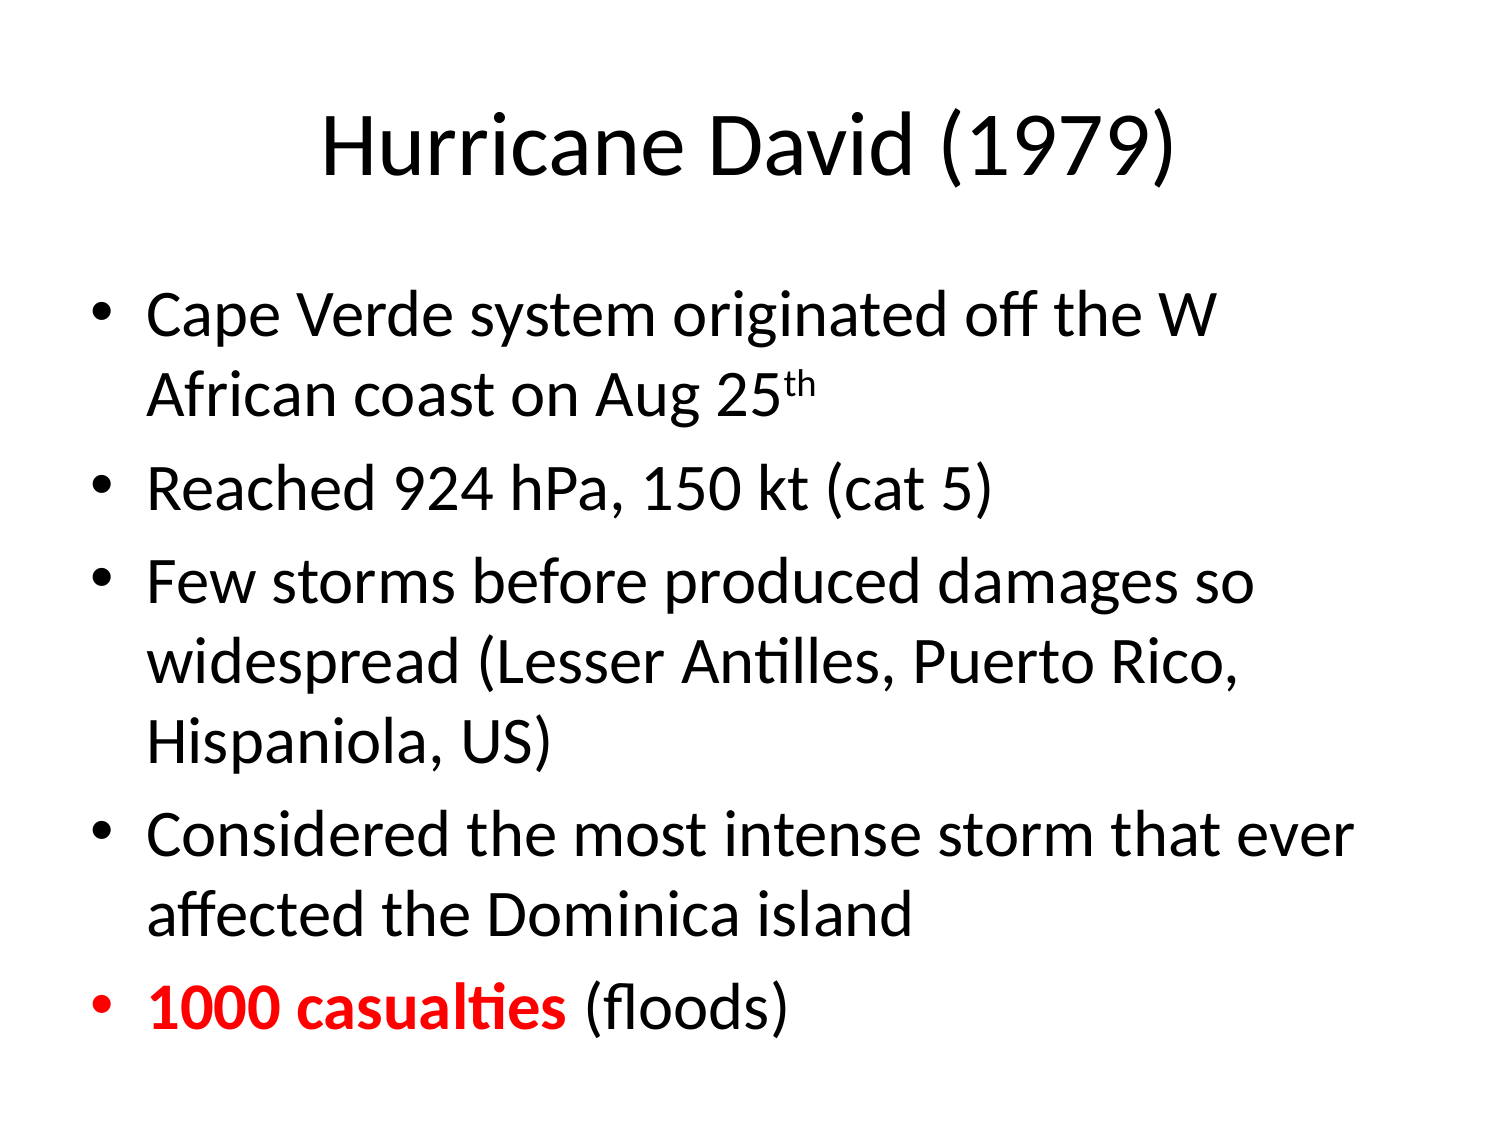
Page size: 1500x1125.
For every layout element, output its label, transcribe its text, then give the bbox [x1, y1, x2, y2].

list Cape Verde system originated off the W African coast on Aug 25th Reached 924 hPa, 150 kt (cat 5) Few storms before produced damages so widespread (Lesser Antilles, Puerto Rico, Hispaniola, US) Considered the most intense storm that ever affected the Dominica island 1000 casualties (floods) [74, 262, 1426, 1006]
title Hurricane David (1979) [74, 44, 1426, 233]
